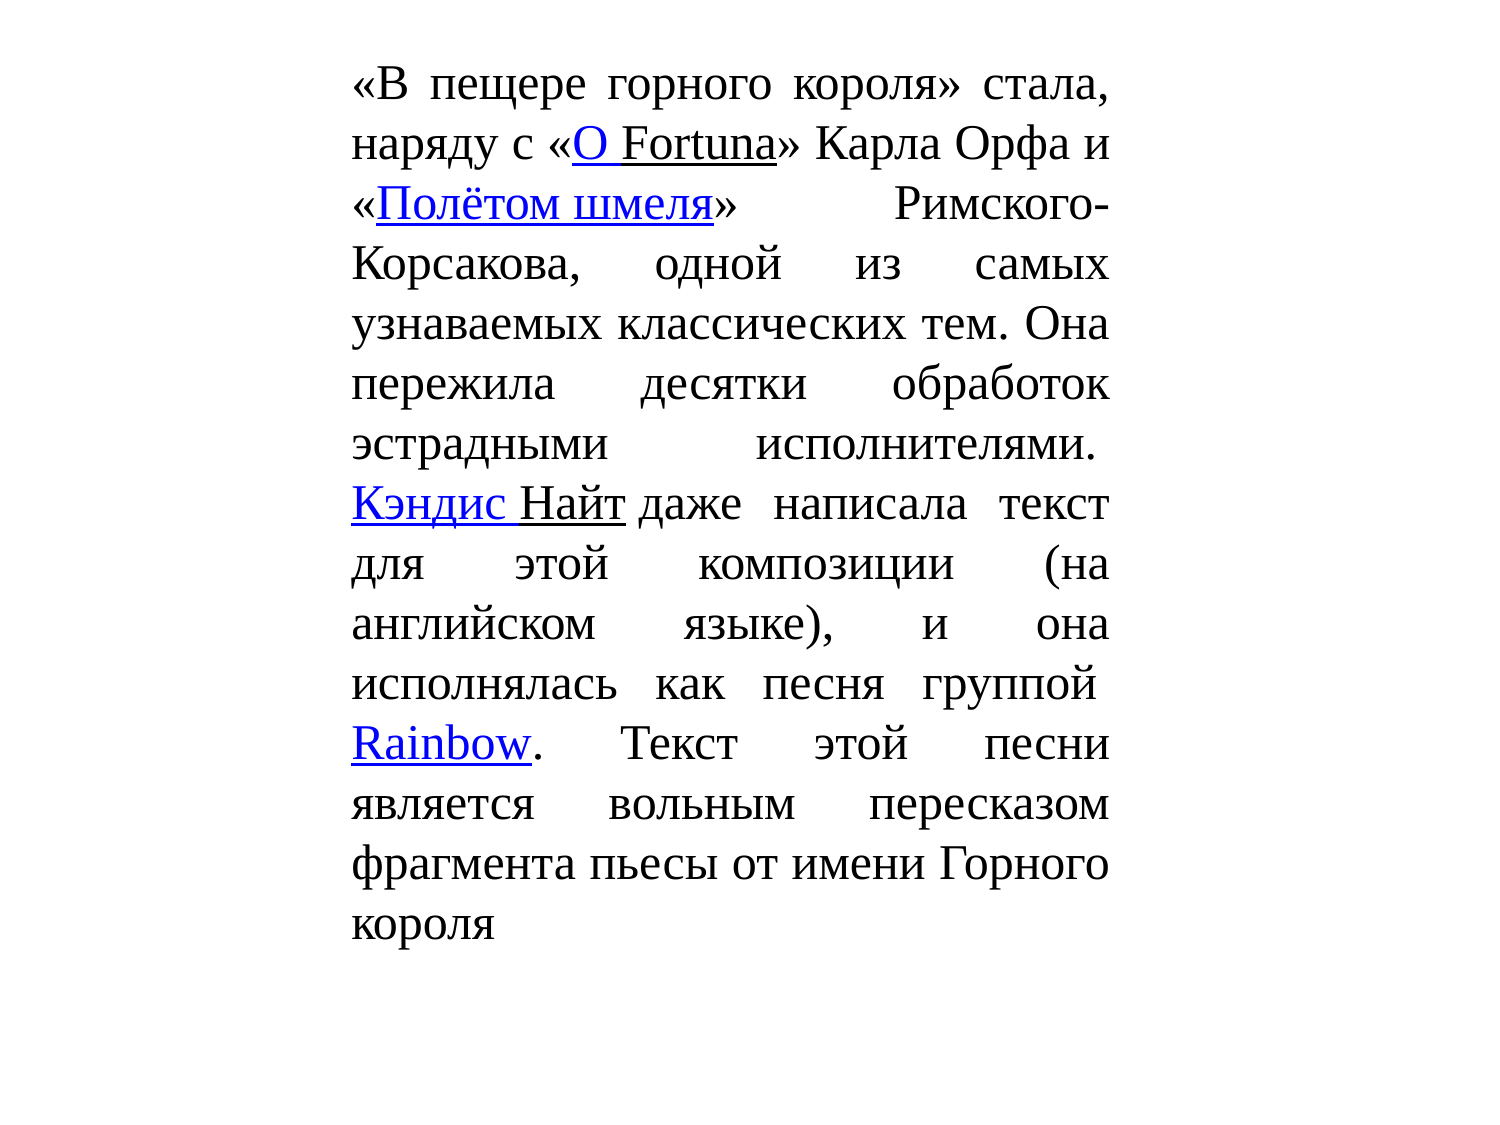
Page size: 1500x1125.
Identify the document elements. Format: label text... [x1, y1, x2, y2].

text_box «В пещере горного короля» стала, наряду с «O Fortuna» Карла Орфа и «Полётом шмеля» Римского-Корсакова, одной из самых узнаваемых классических тем. Она пережила десятки обработок эстрадными исполнителями. Кэндис Найт даже написала текст для этой композиции (на английском языке), и она исполнялась как песня группой Rainbow. Текст этой песни является вольным пересказом фрагмента пьесы от имени Горного короля [336, 42, 1125, 958]
